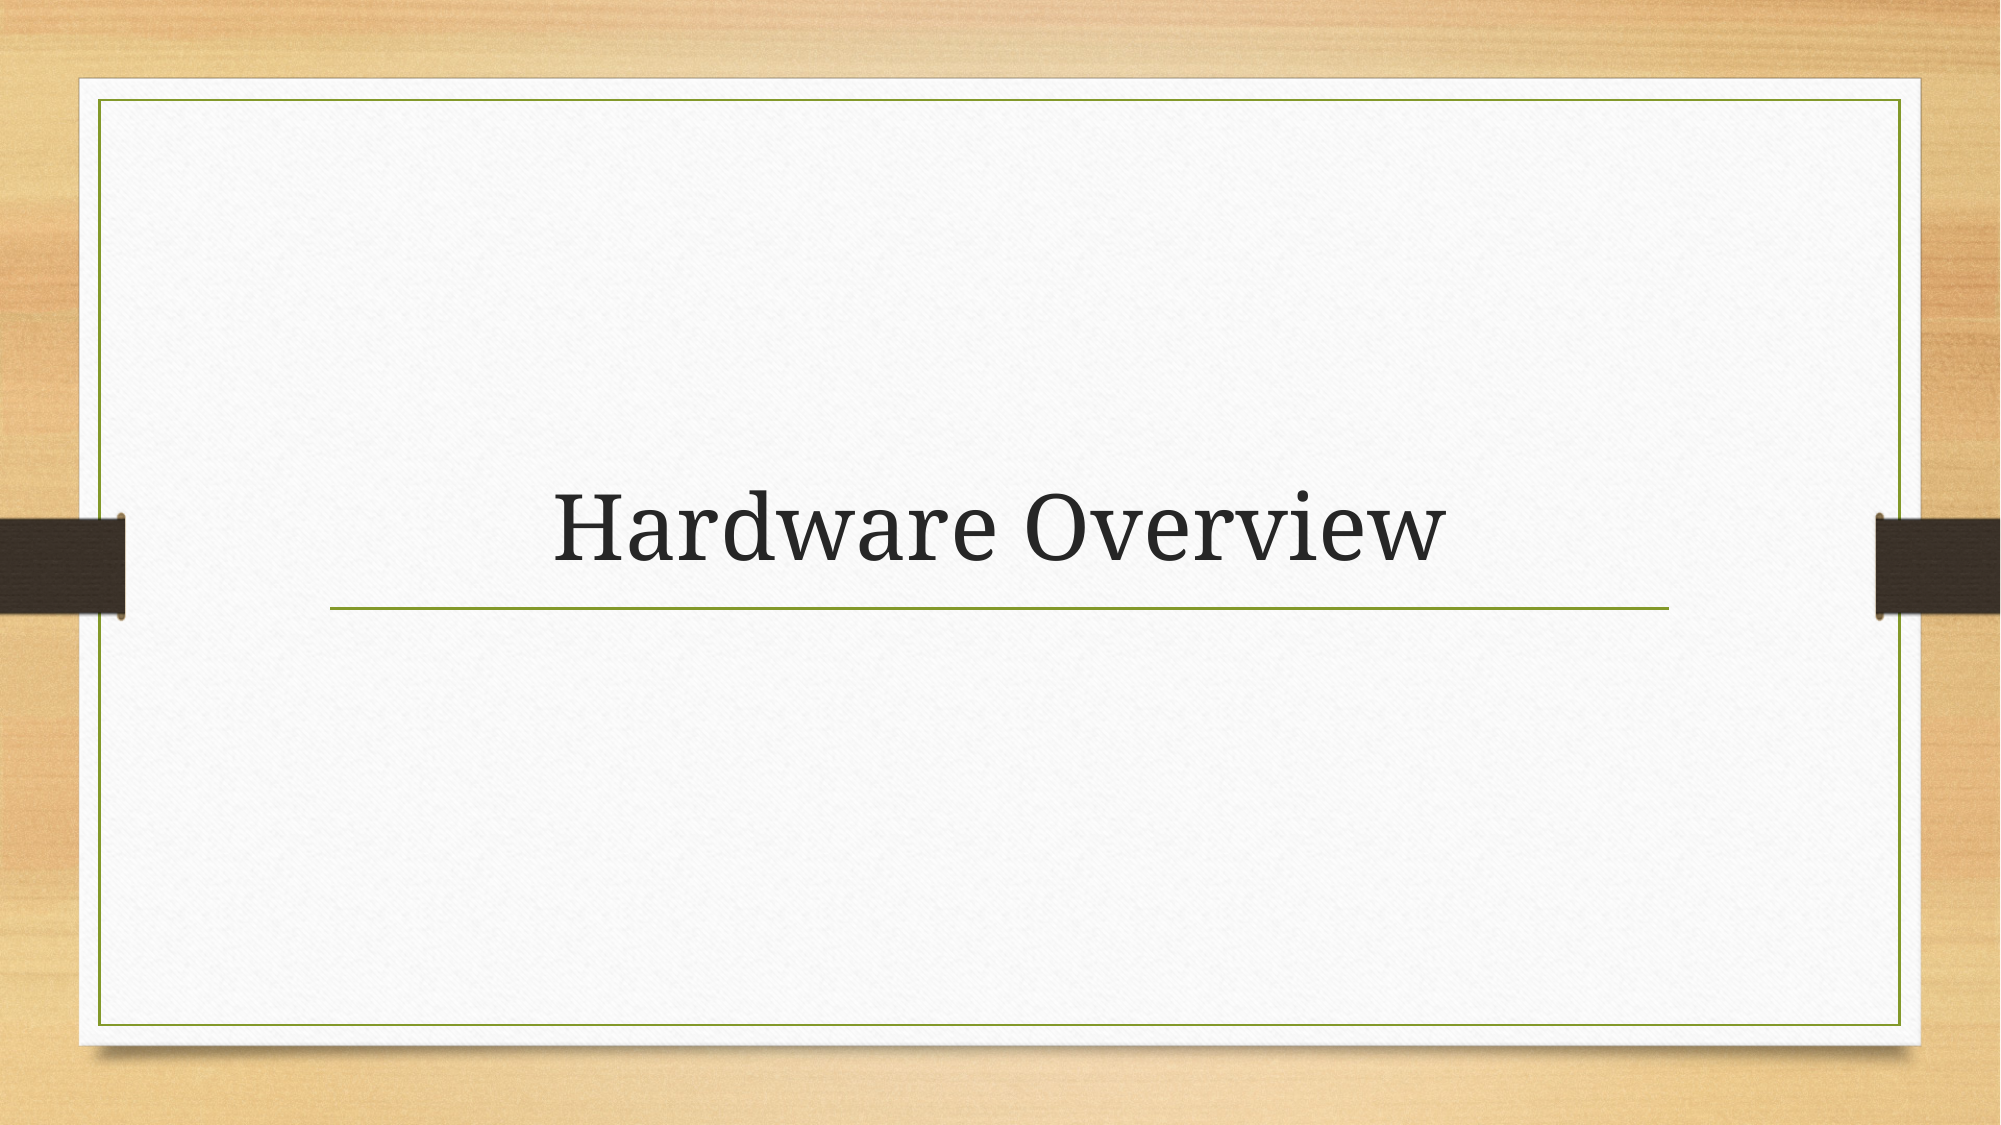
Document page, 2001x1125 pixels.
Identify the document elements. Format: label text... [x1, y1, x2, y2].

picture [0, 0, 2001, 1125]
title Hardware Overview [330, 287, 1669, 587]
